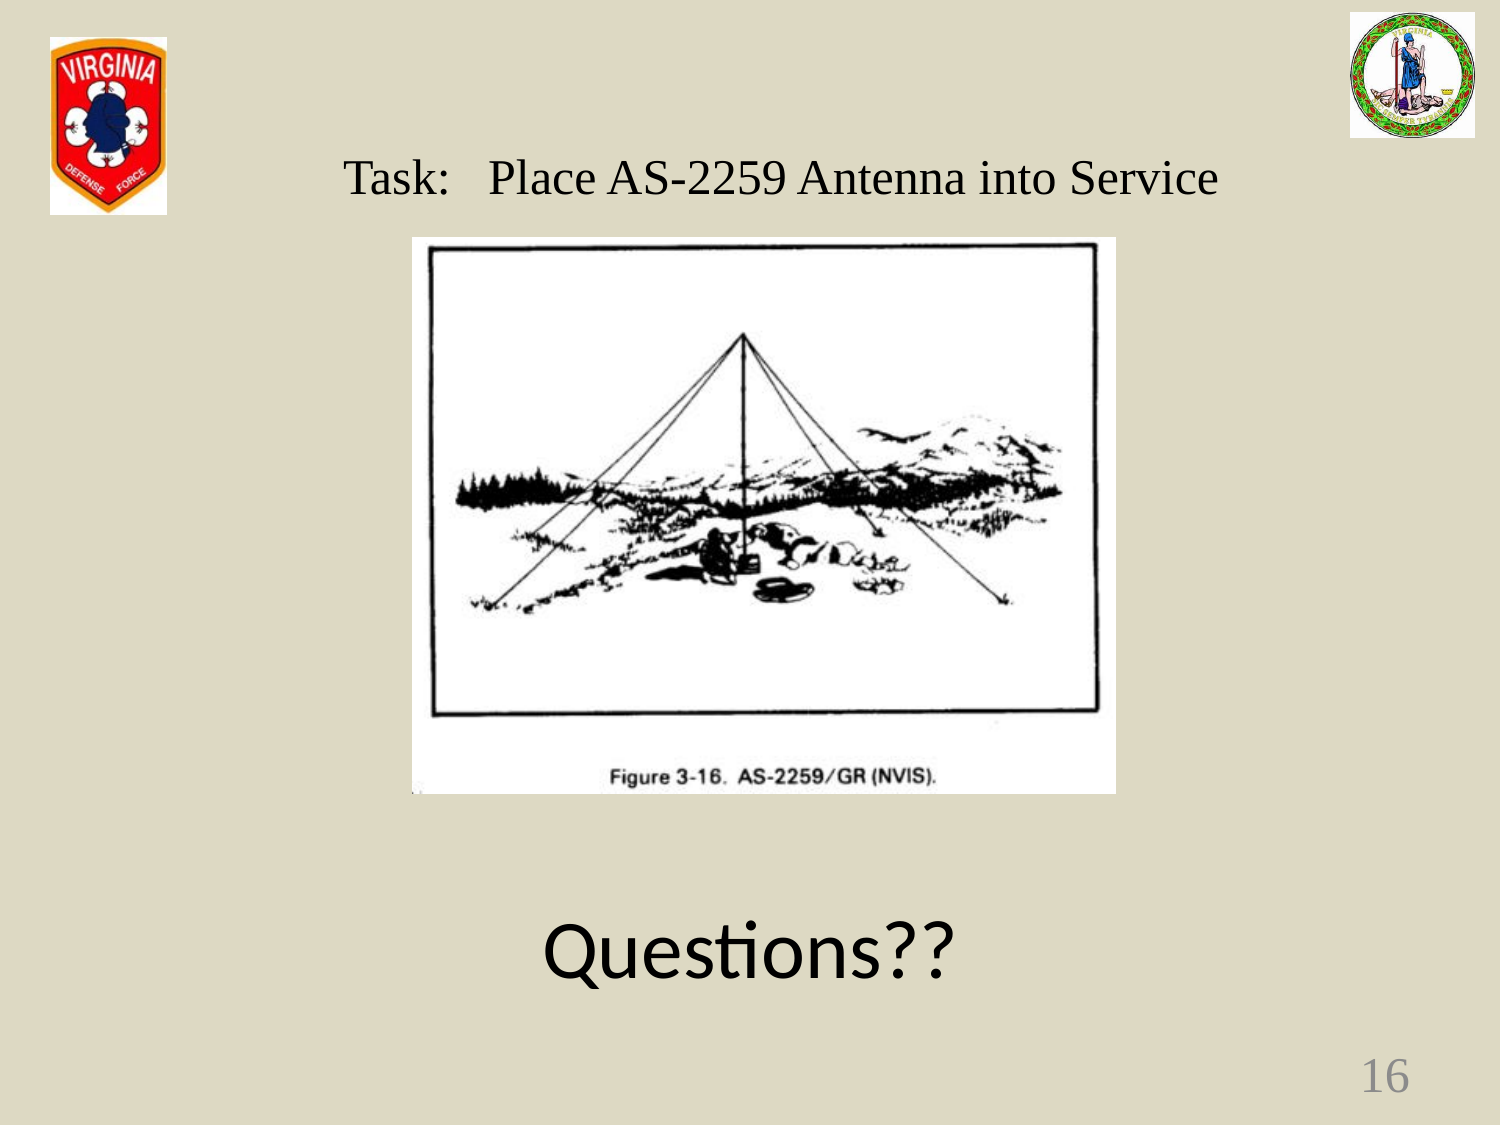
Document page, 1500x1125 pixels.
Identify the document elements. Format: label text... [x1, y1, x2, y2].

picture [1349, 12, 1476, 138]
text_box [49, 37, 168, 216]
text_box Task: Place AS-2259 Antenna into Service [125, 137, 1438, 288]
picture [412, 237, 1116, 794]
slide_number 16 [1074, 1042, 1425, 1103]
text_box Questions?? [527, 887, 974, 1003]
